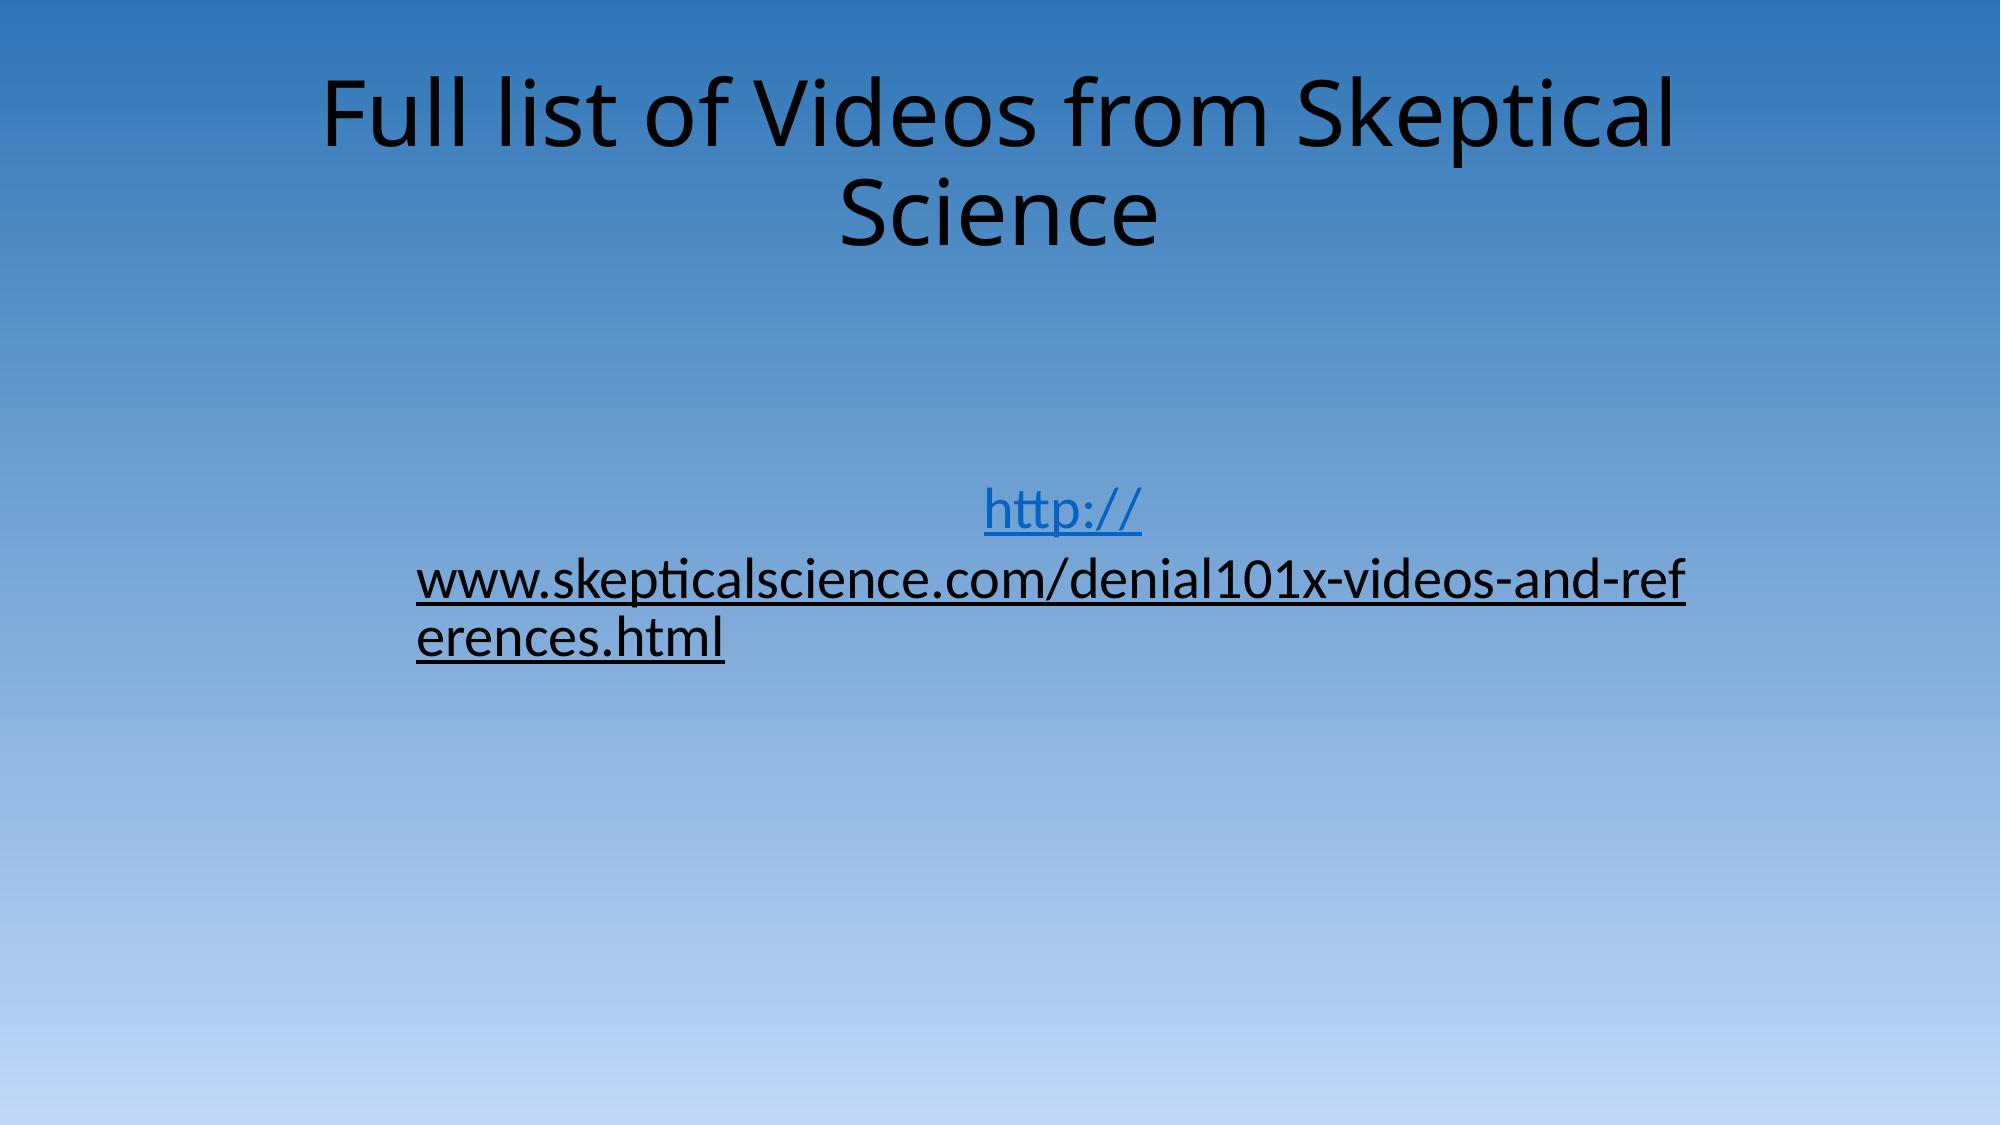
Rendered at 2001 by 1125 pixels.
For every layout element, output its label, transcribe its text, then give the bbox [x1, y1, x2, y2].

text_box http://www.skepticalscience.com/denial101x-videos-and-references.html [401, 462, 1724, 688]
text_box Full list of Videos from Skeptical Science [137, 59, 1863, 278]
